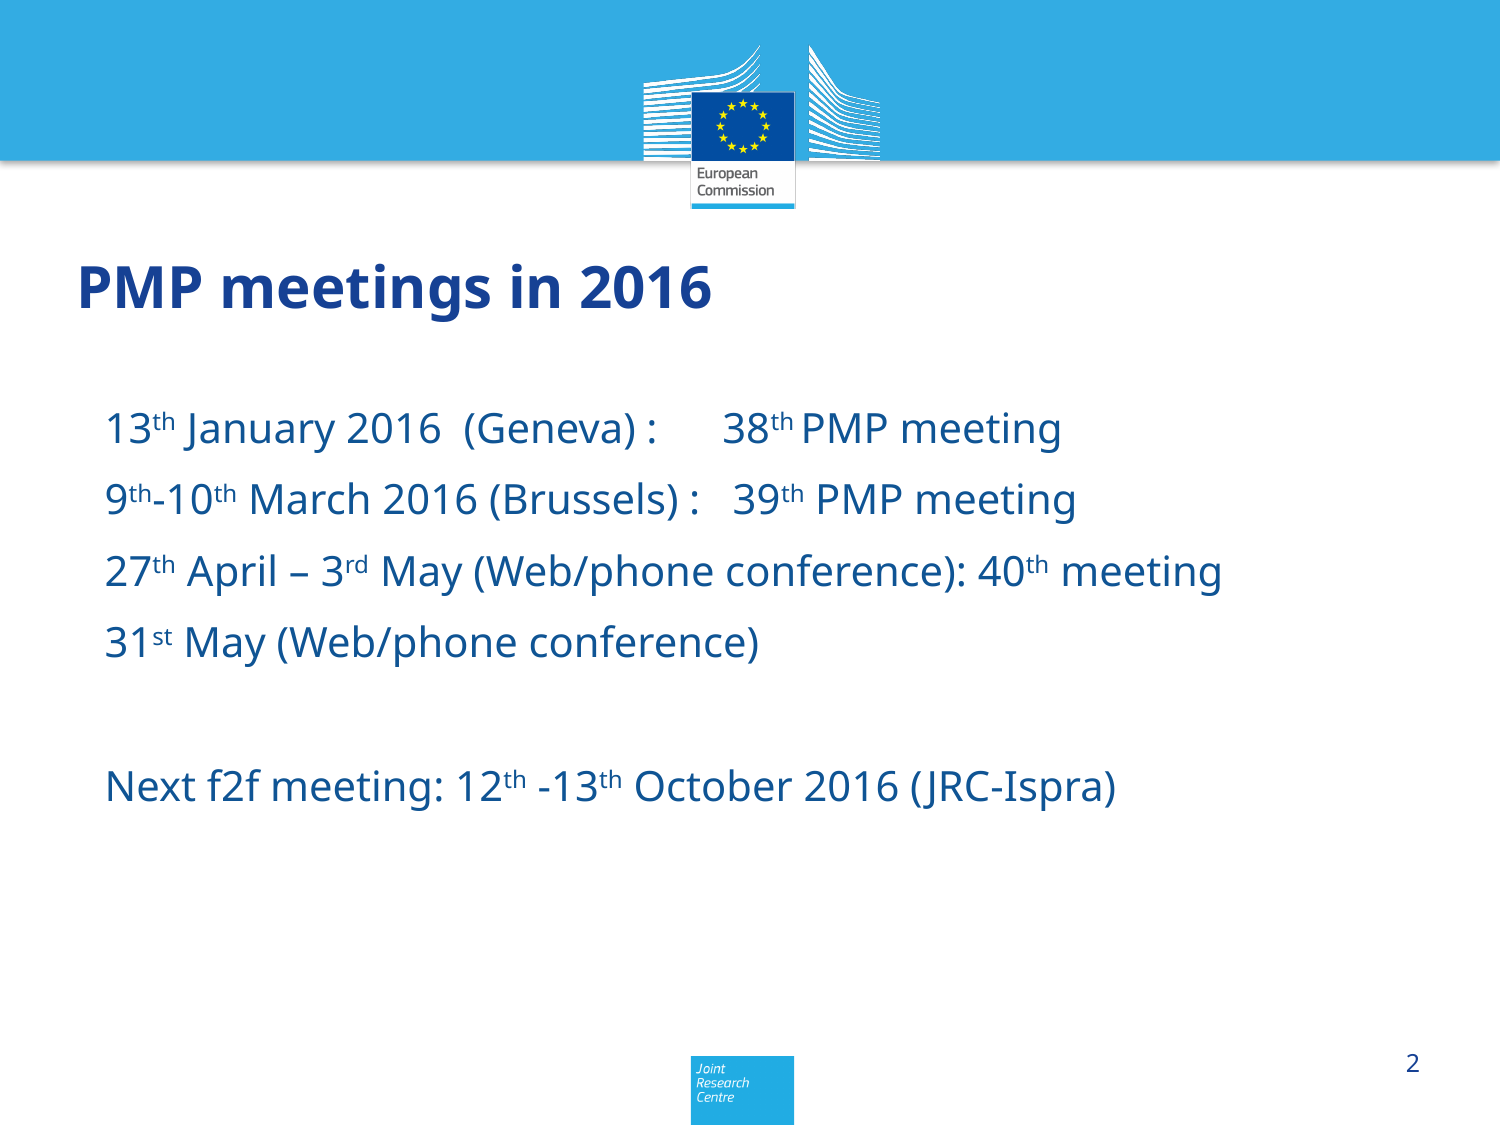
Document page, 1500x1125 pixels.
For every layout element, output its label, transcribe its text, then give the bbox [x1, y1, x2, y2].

title PMP meetings in 2016 [76, 243, 1424, 350]
list 13th January 2016 (Geneva) : 38th PMP meeting 9th-10th March 2016 (Brussels) : 39th PMP meeting 27th April – 3rd May (Web/phone conference): 40th meeting 31st May (Web/phone conference) Next f2f meeting: 12th -13th October 2016 (JRC-Ispra) [104, 396, 1396, 659]
